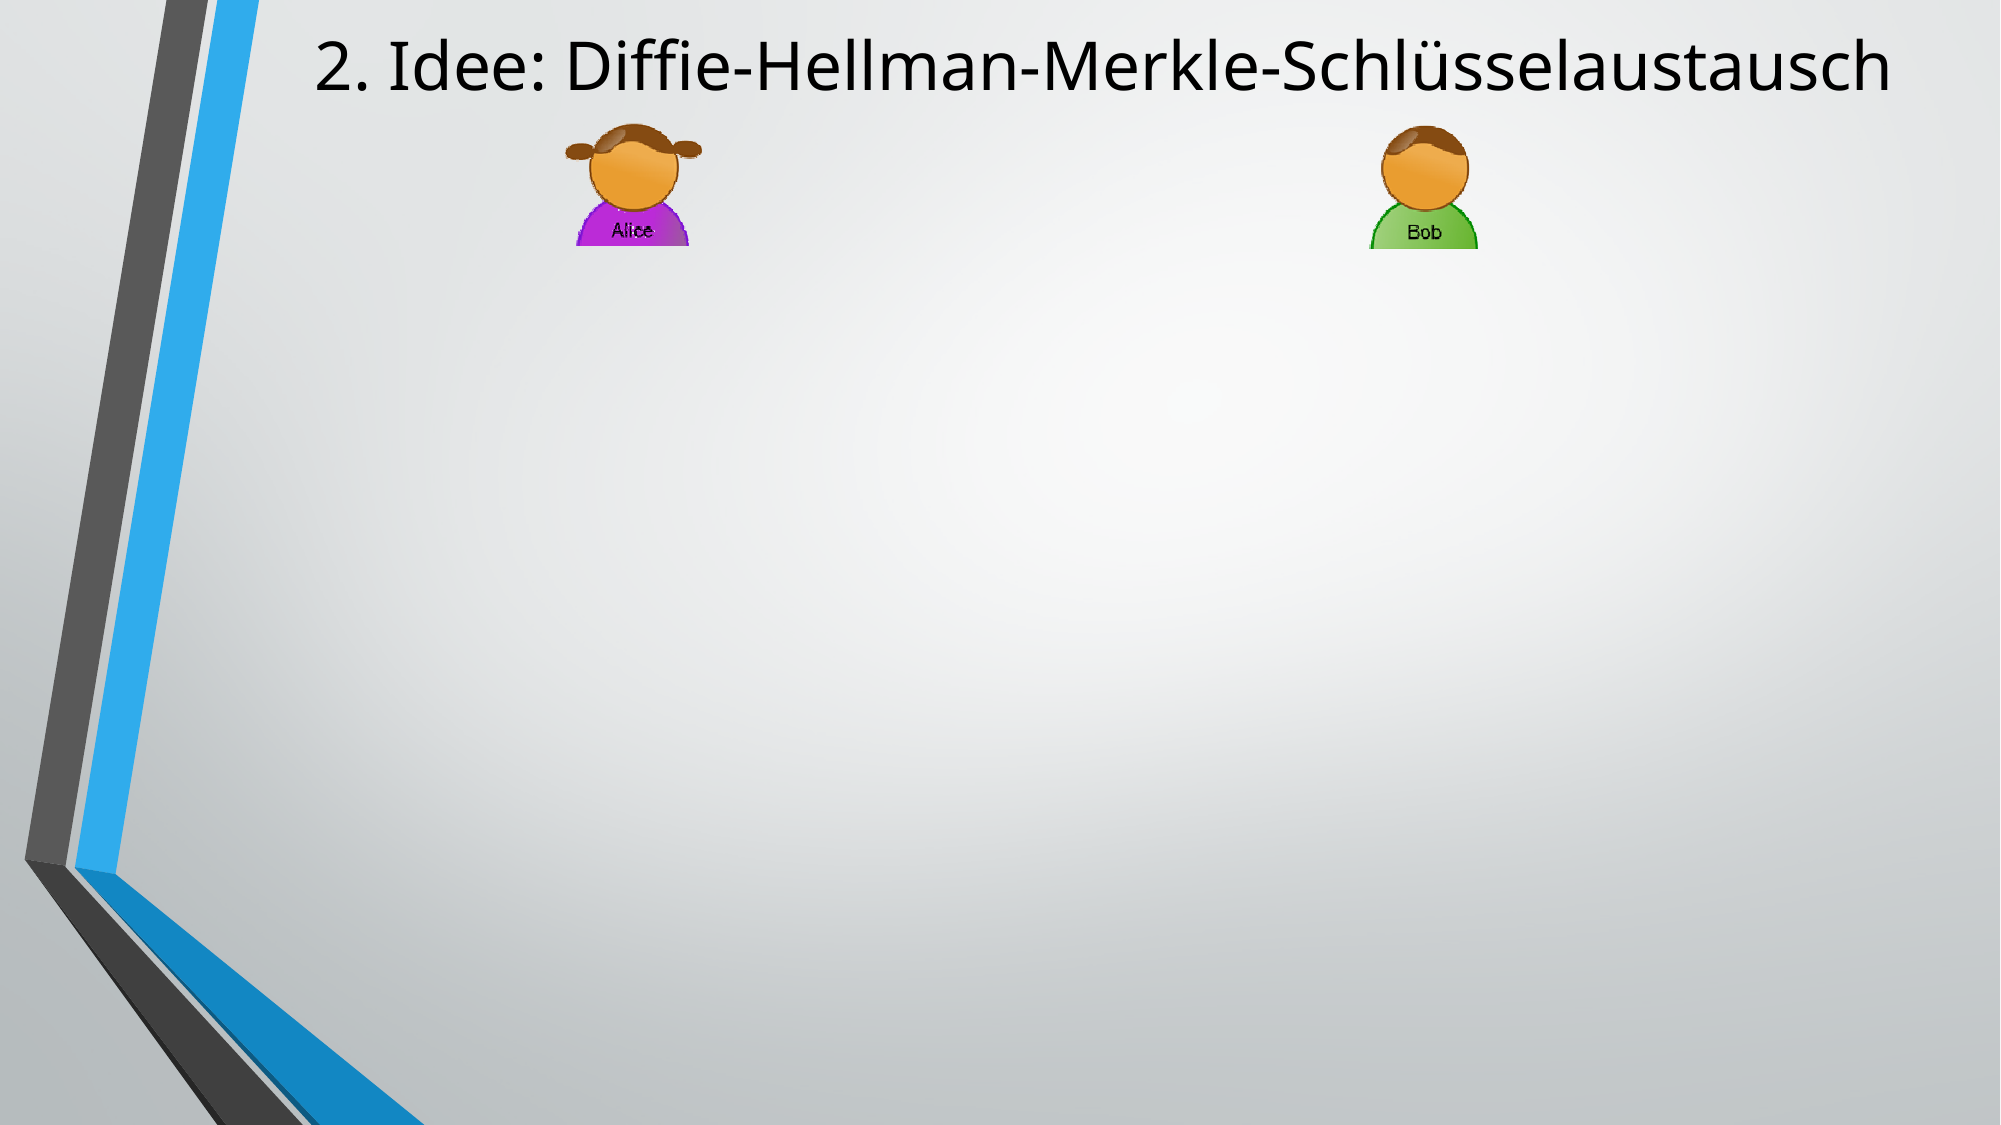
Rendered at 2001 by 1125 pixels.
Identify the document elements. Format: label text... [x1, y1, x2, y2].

title 2. Idee: Diffie-Hellman-Merkle-Schlüsselaustausch [272, 7, 1937, 119]
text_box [553, 117, 1483, 249]
